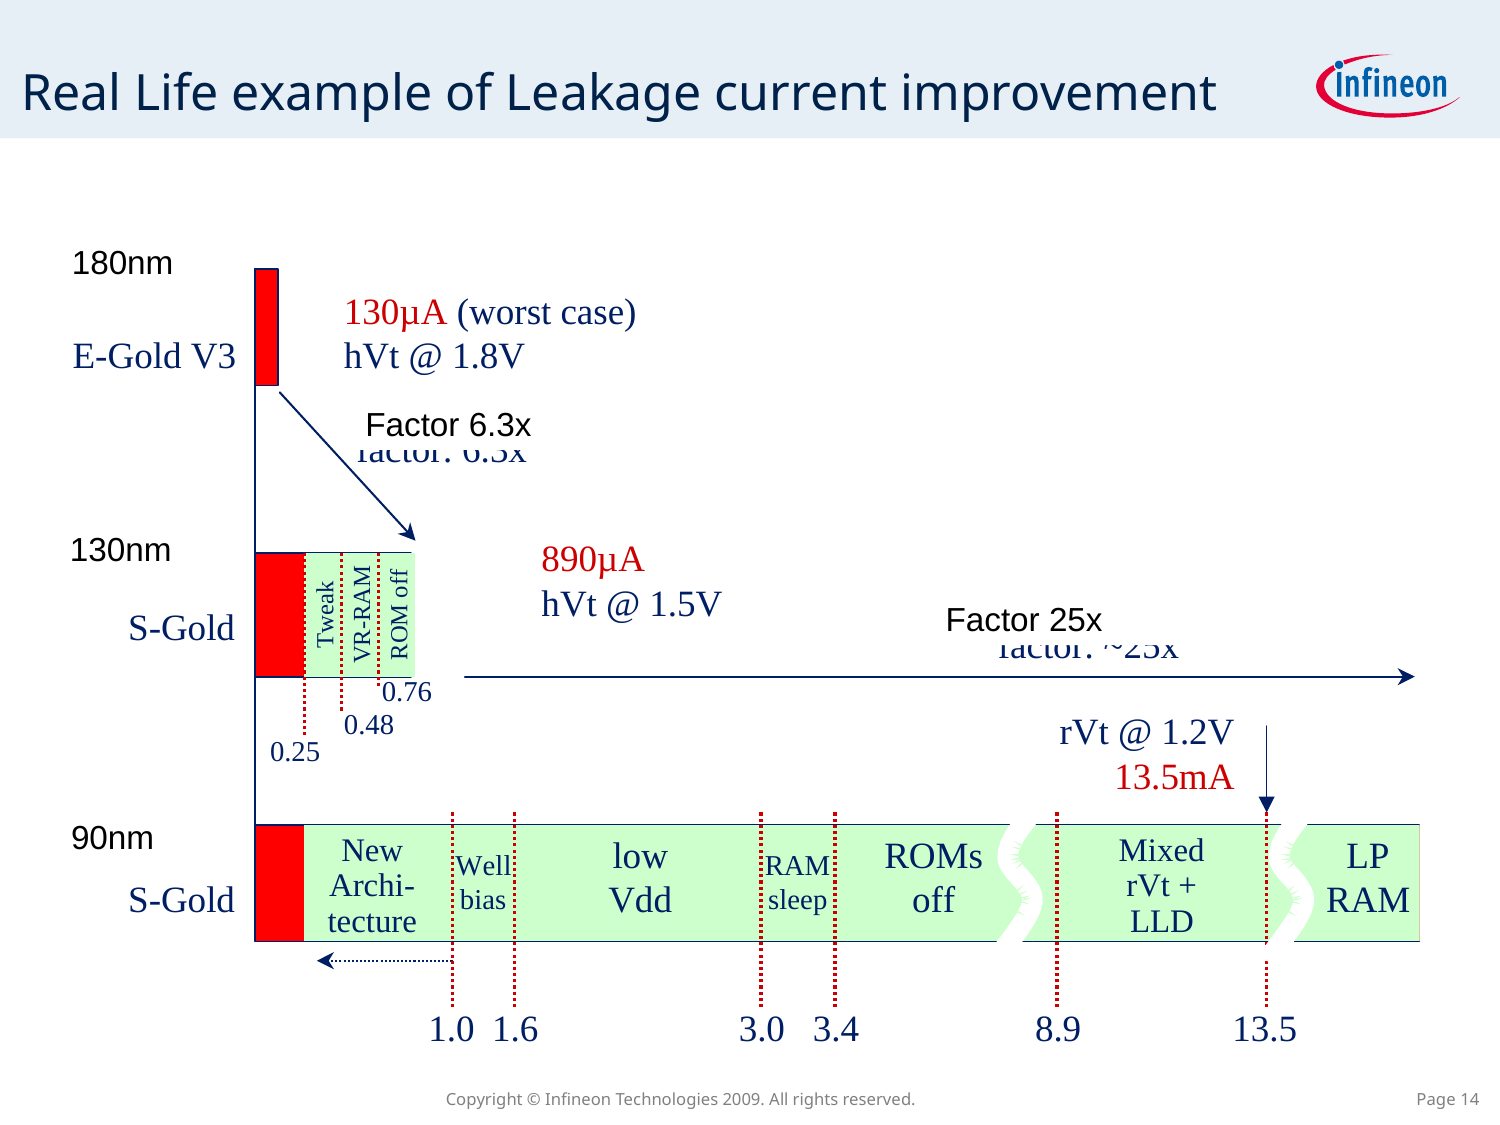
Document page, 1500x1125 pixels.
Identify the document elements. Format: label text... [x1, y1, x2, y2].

title Real Life example of Leakage current improvement [20, 0, 1395, 122]
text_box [56, 266, 1420, 1057]
text_box 180nm [57, 233, 302, 265]
